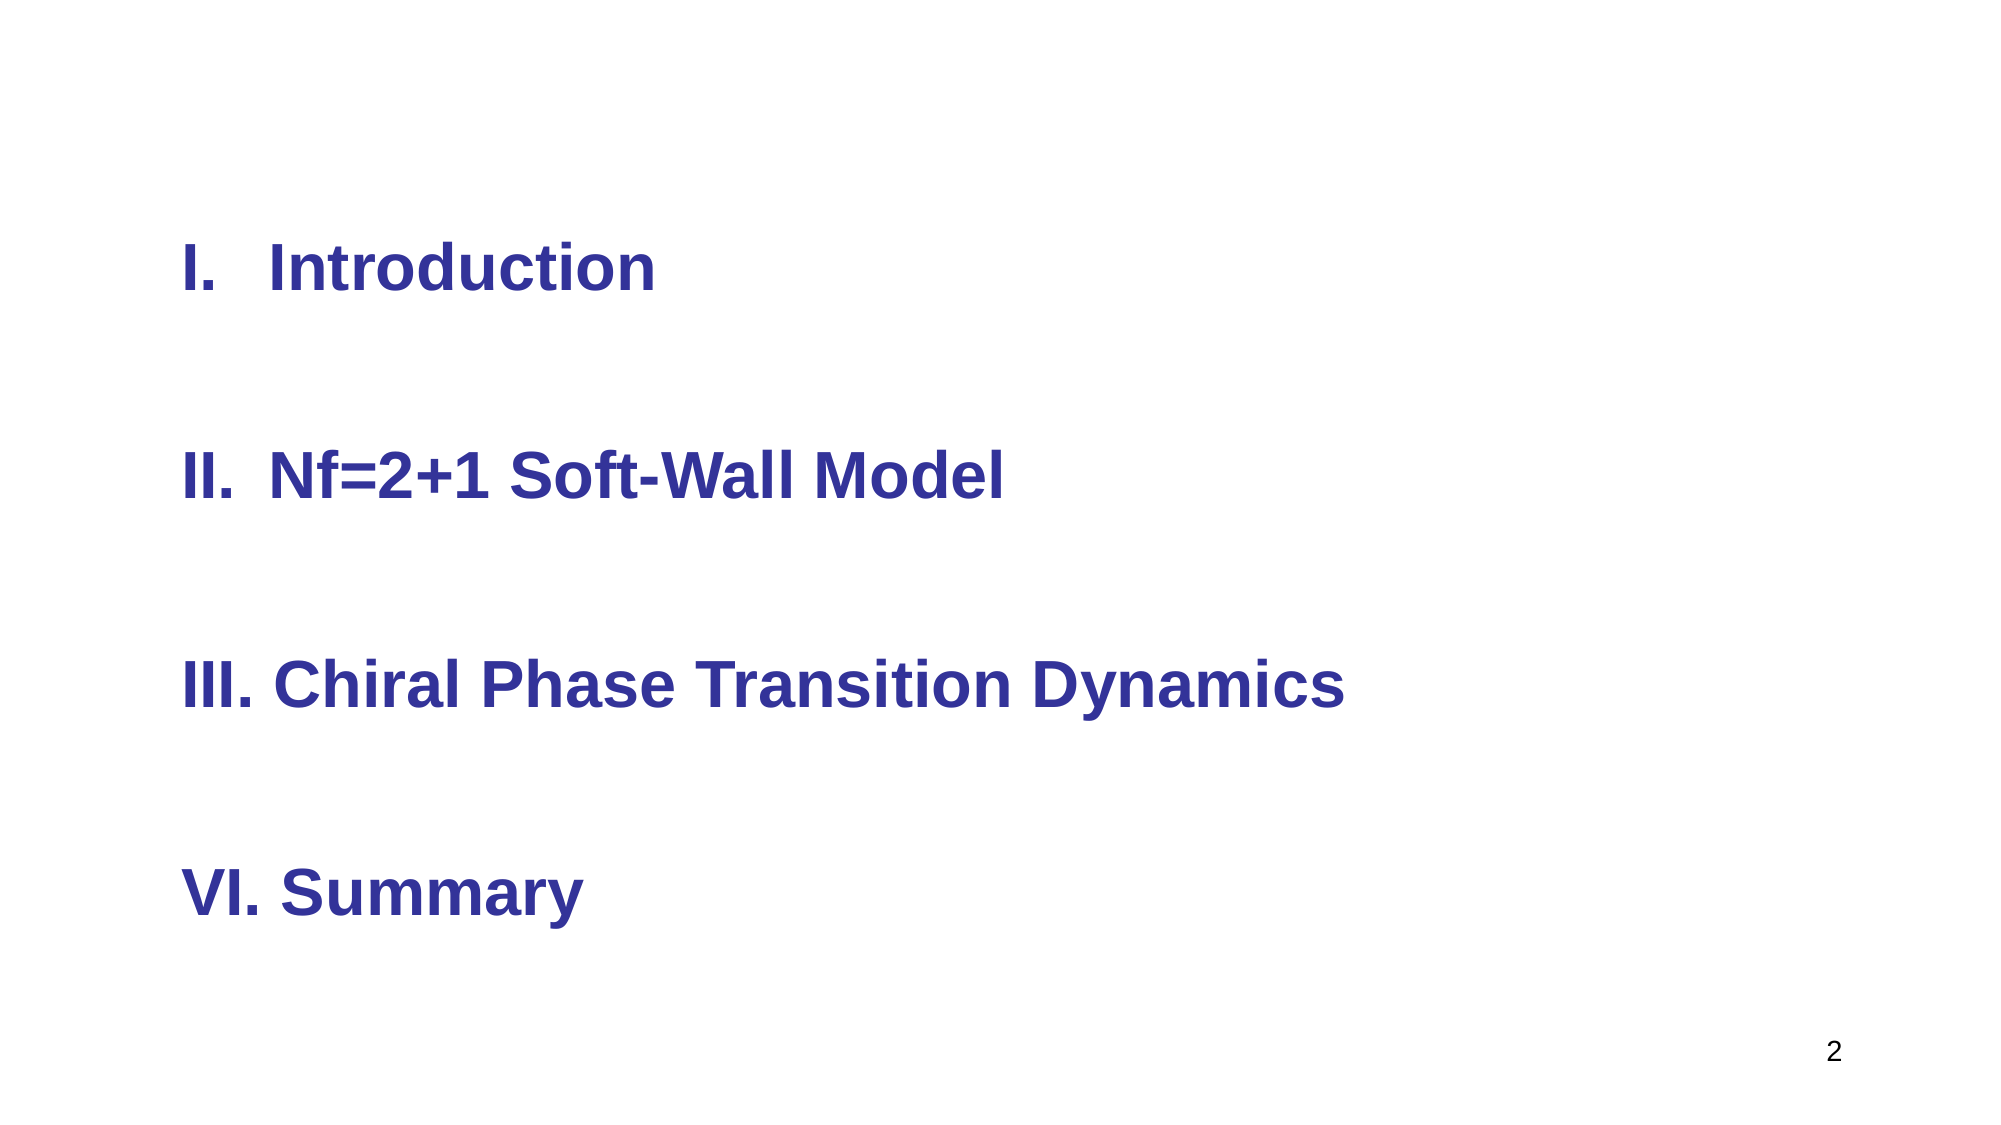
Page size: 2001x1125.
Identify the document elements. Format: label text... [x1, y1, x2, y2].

slide_number 2 [1798, 1024, 1851, 1076]
text_box Introduction Nf=2+1 Soft-Wall Model III. Chiral Phase Transition Dynamics VI. Summary [173, 192, 1827, 937]
